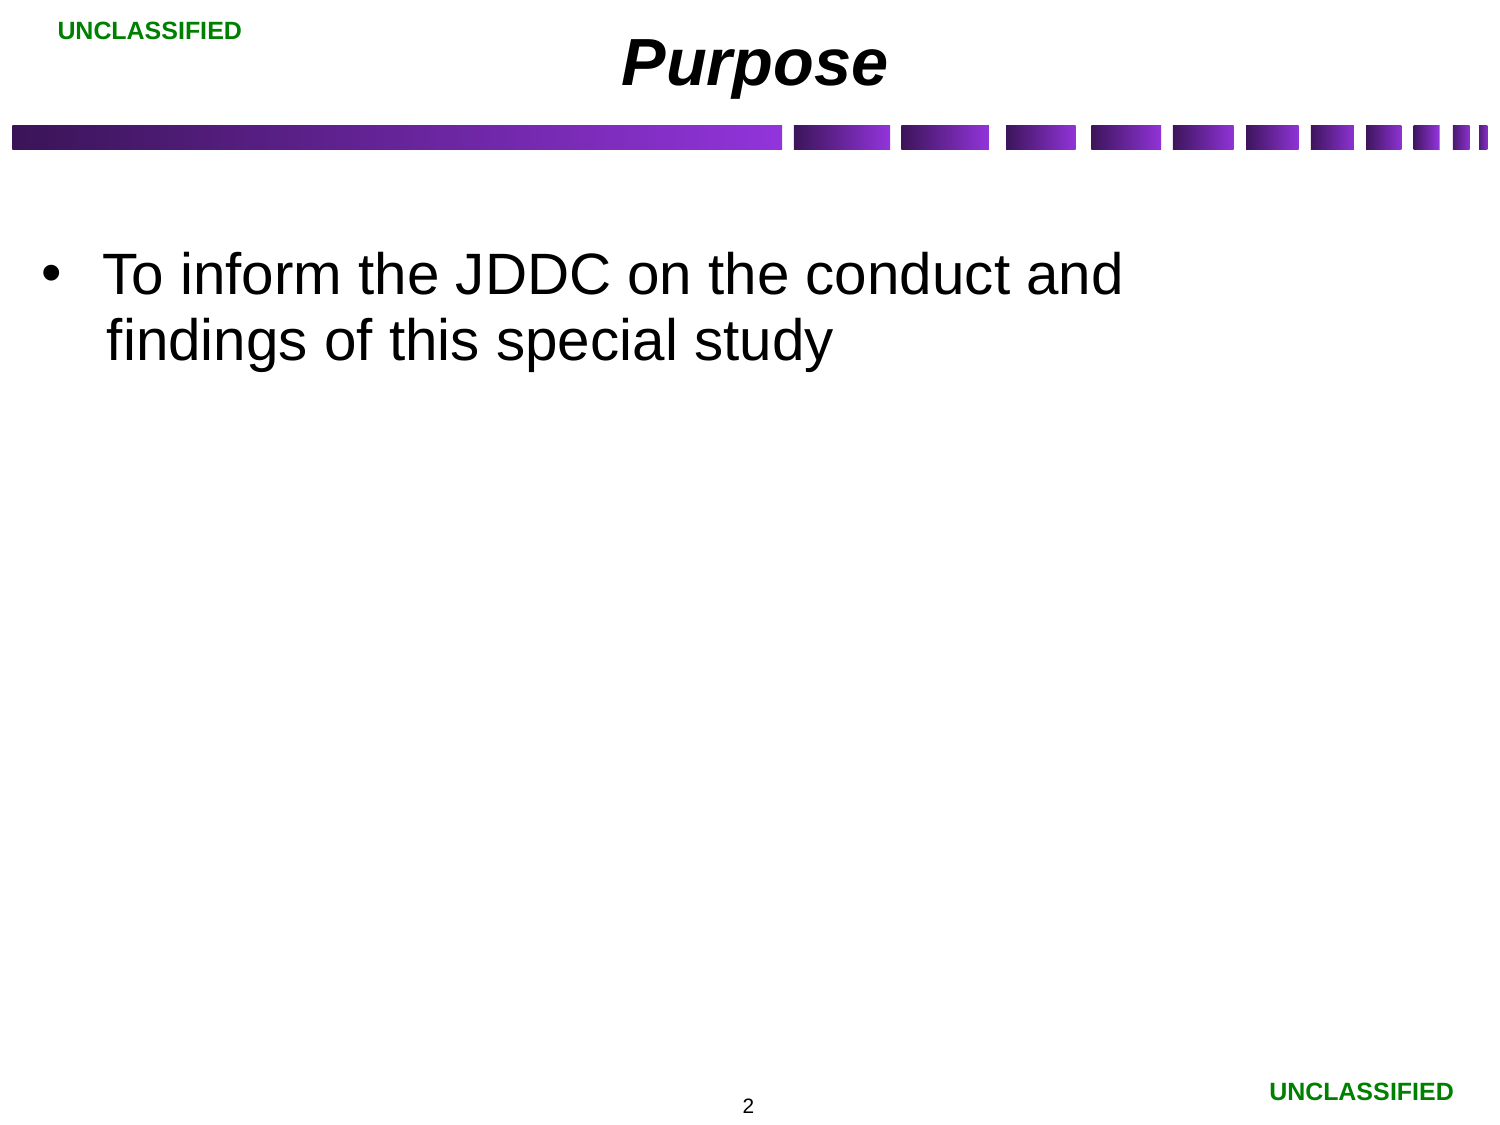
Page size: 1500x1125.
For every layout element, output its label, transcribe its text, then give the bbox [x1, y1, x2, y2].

slide_number 2 [572, 1064, 924, 1125]
title Purpose [588, 0, 922, 107]
list To inform the JDDC on the conduct and findings of this special study [26, 232, 1449, 1067]
